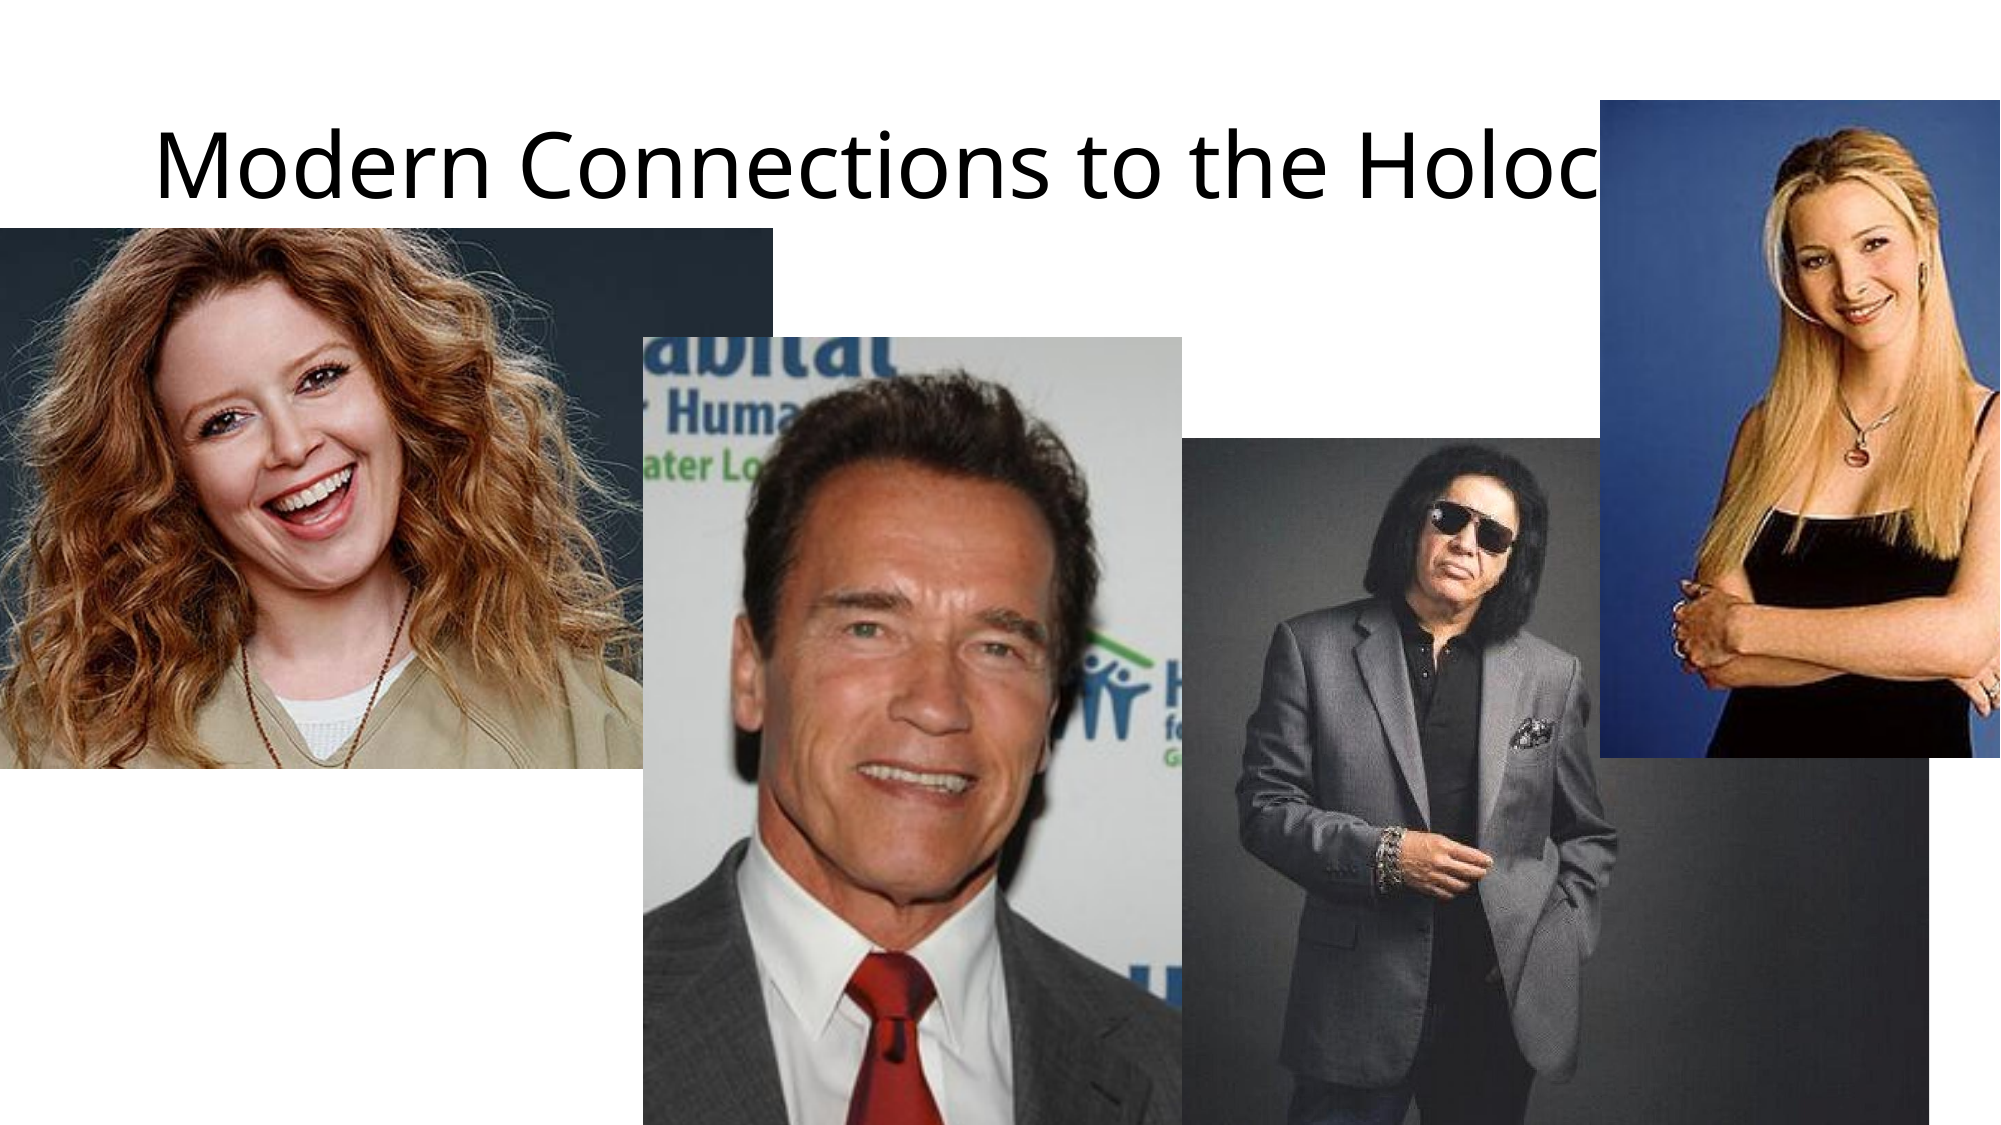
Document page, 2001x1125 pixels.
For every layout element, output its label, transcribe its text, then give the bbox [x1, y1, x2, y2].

picture [643, 100, 2000, 1125]
title Modern Connections to the Holocaust [137, 59, 1863, 278]
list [0, 228, 773, 769]
